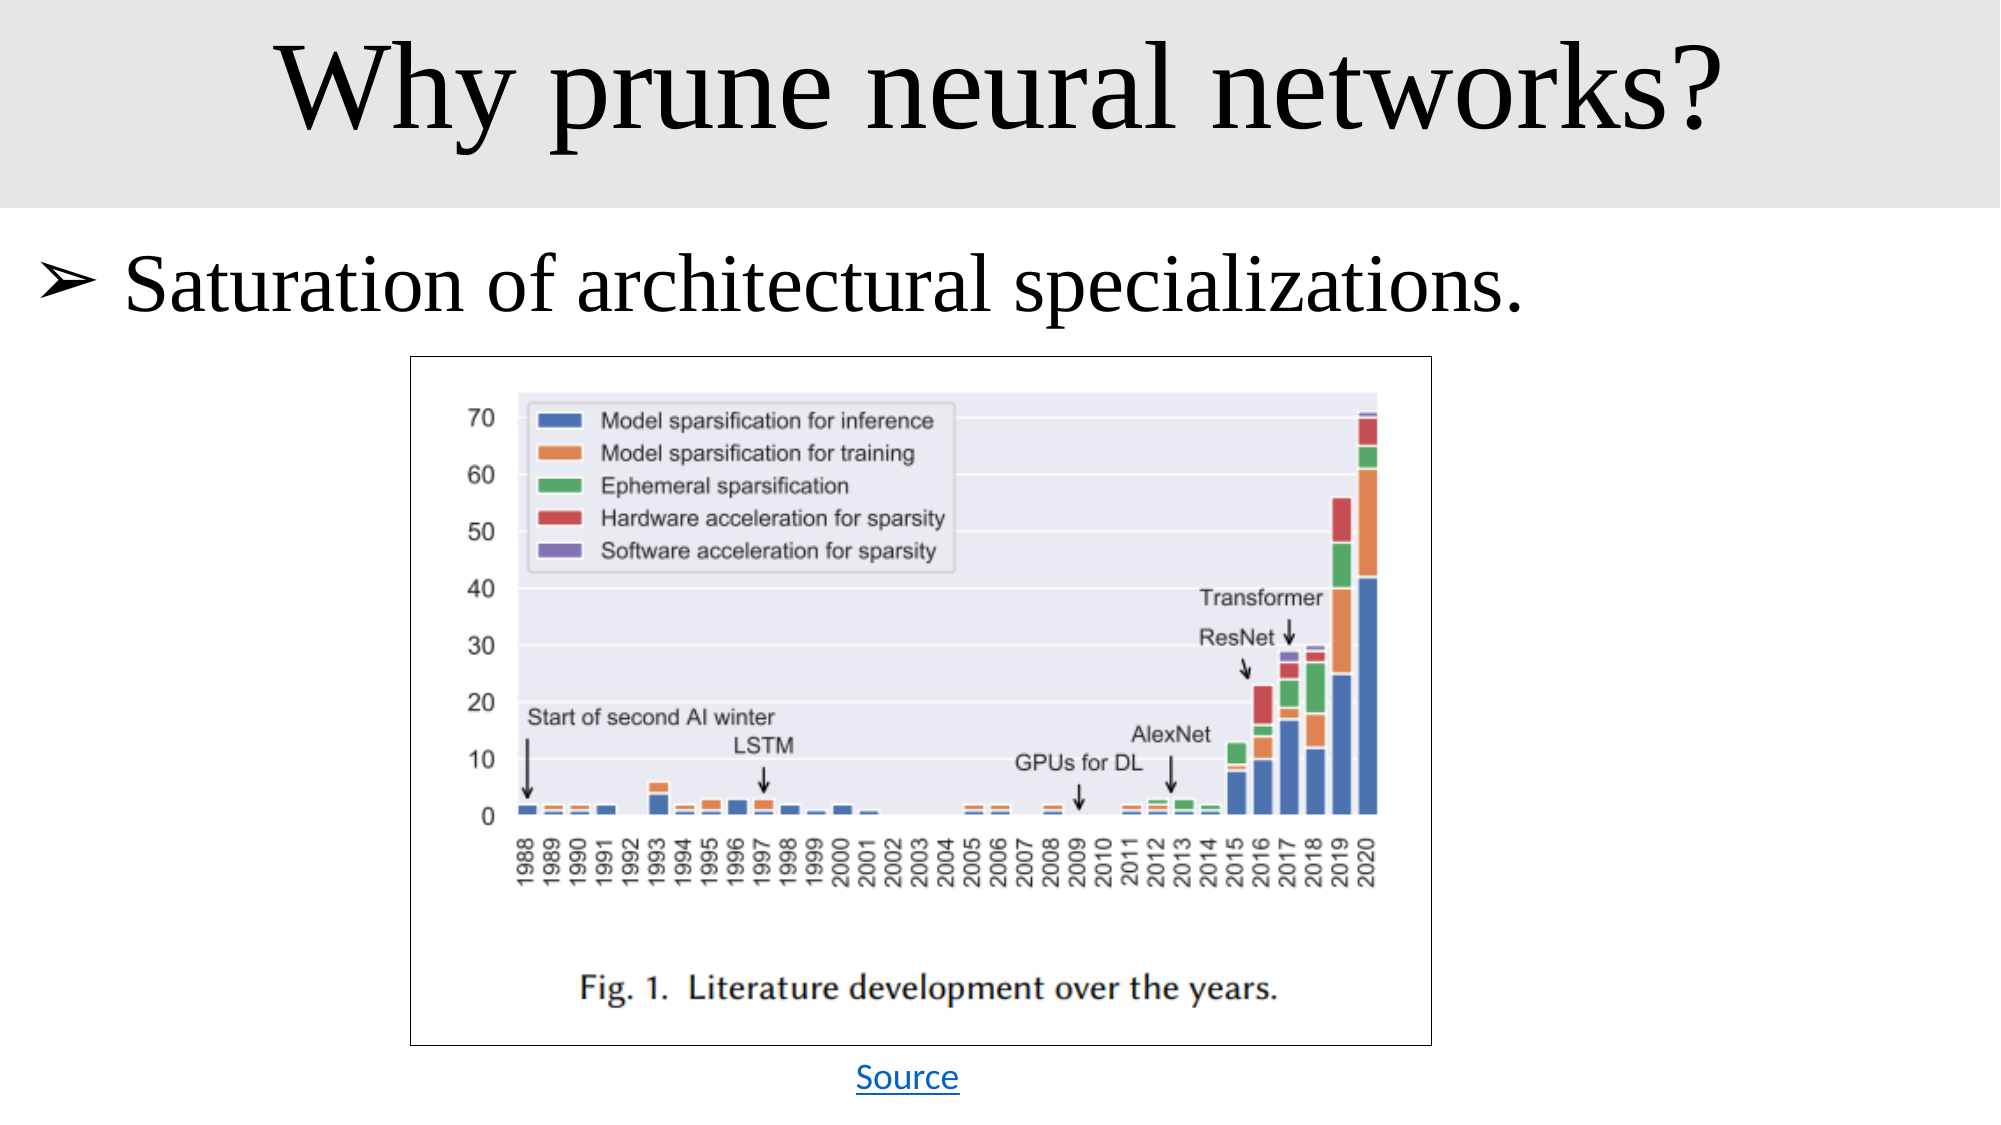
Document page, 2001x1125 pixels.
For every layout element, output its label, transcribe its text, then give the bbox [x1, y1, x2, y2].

text_box Source [841, 1046, 1094, 1105]
title Why prune neural networks? [0, 0, 2000, 209]
text_box Saturation of architectural specializations. [3, 208, 2000, 449]
picture [410, 356, 1432, 1046]
